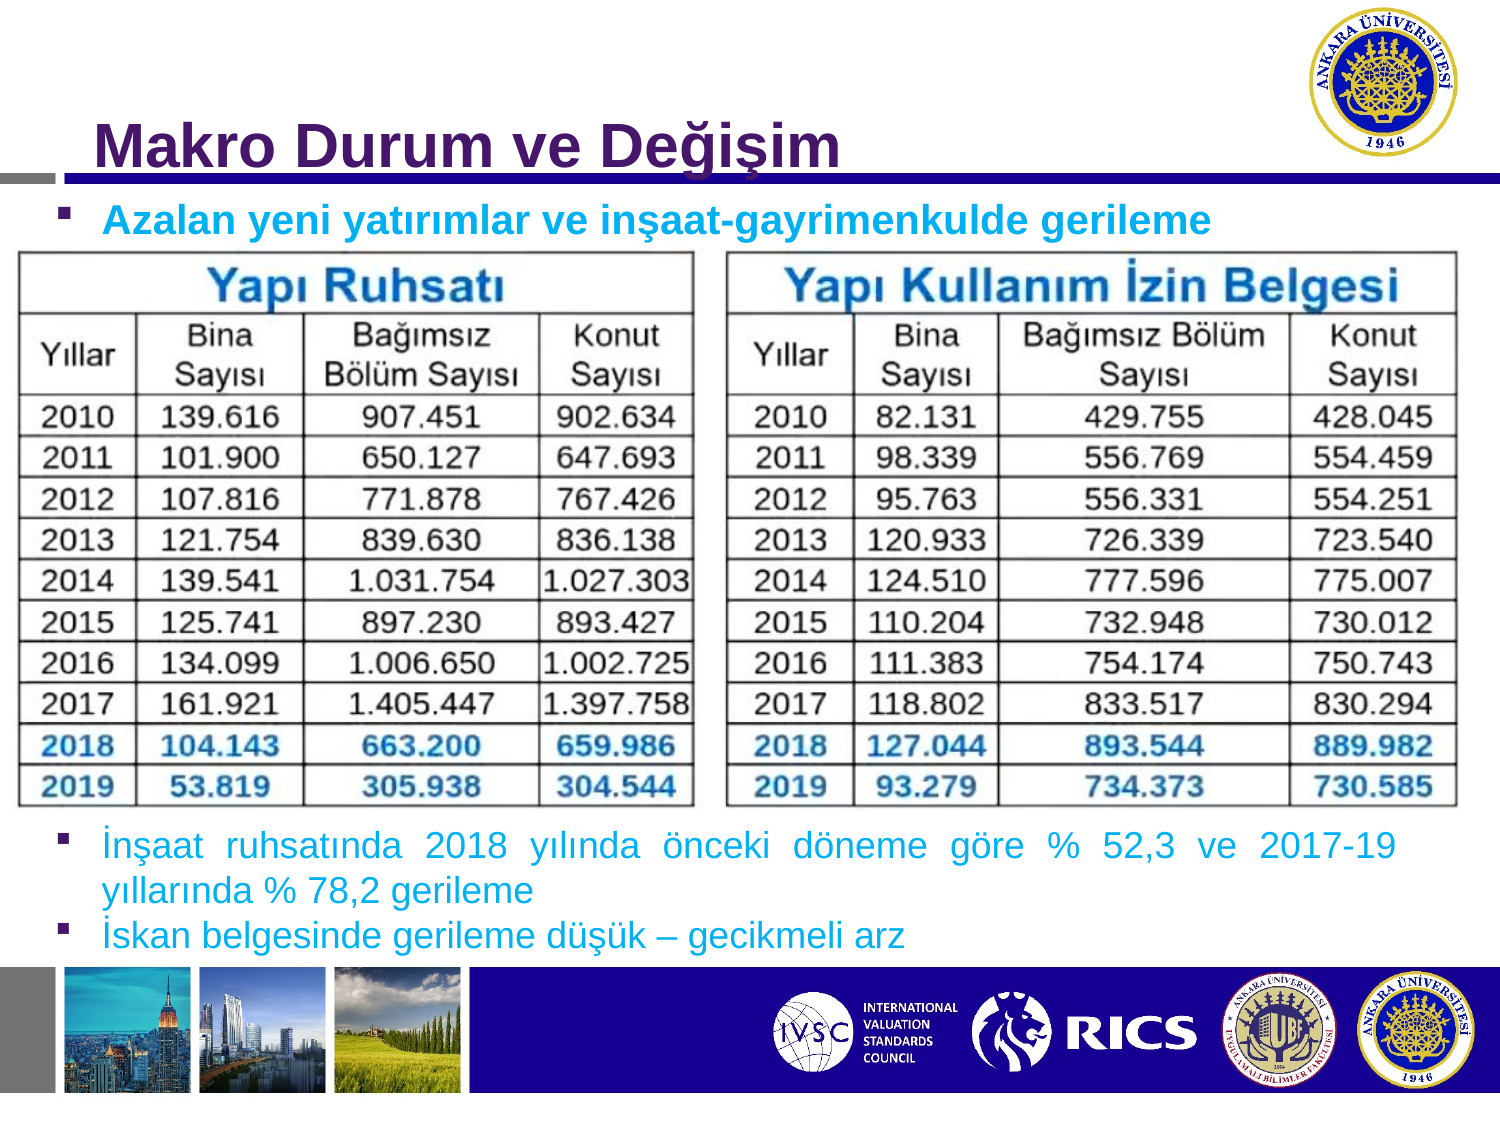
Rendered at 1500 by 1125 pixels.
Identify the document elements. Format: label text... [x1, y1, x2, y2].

text_box Makro Durum ve Değişim [78, 106, 1476, 211]
text_box Azalan yeni yatırımlar ve inşaat-gayrimenkulde gerileme İnşaat ruhsatında 2018 yılında önceki döneme göre % 52,3 ve 2017-19 yıllarında % 78,2 gerileme İskan belgesinde gerileme düşük – gecikmeli arz [40, 814, 1412, 964]
picture [0, 0, 1500, 1125]
text_box Azalan yeni yatırımlar ve inşaat-gayrimenkulde gerileme İnşaat ruhsatında 2018 yılında önceki döneme göre % 52,3 ve 2017-19 yıllarında % 78,2 gerileme İskan belgesinde gerileme düşük – gecikmeli arz [40, 186, 1412, 247]
